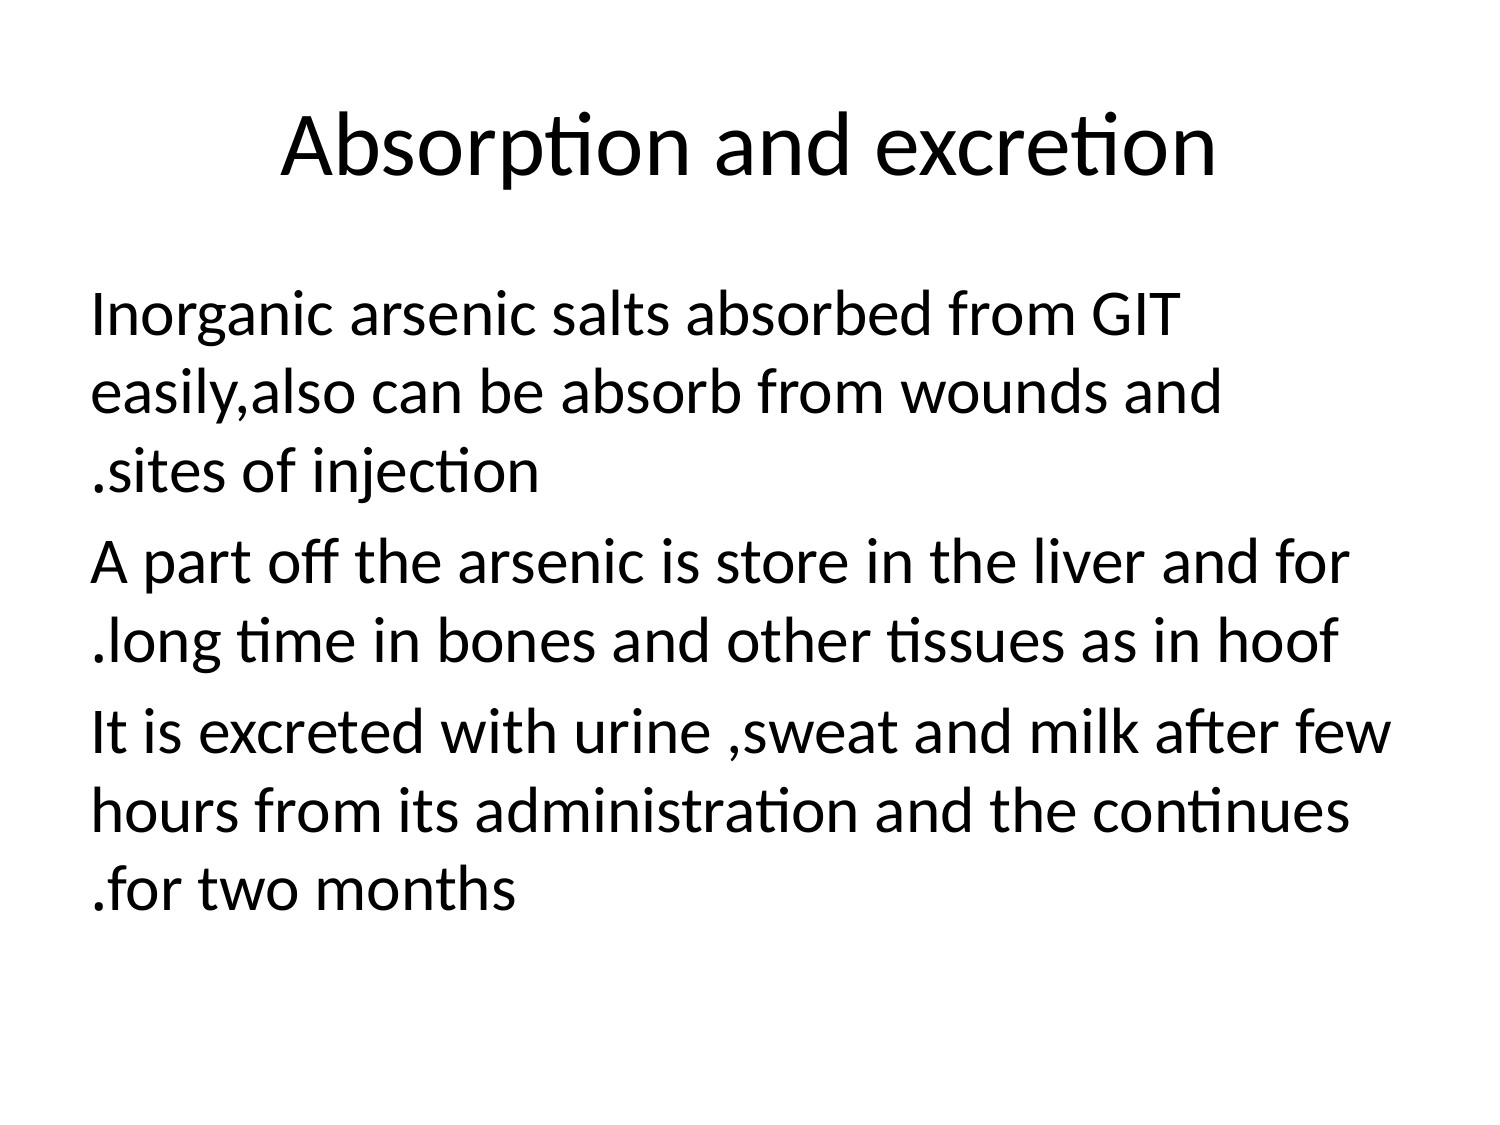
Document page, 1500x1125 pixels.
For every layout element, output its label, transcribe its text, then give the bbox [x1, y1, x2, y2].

title Absorption and excretion [75, 45, 1425, 233]
list Inorganic arsenic salts absorbed from GIT easily,also can be absorb from wounds and sites of injection. A part off the arsenic is store in the liver and for long time in bones and other tissues as in hoof. It is excreted with urine ,sweat and milk after few hours from its administration and the continues for two months. [75, 262, 1425, 1005]
